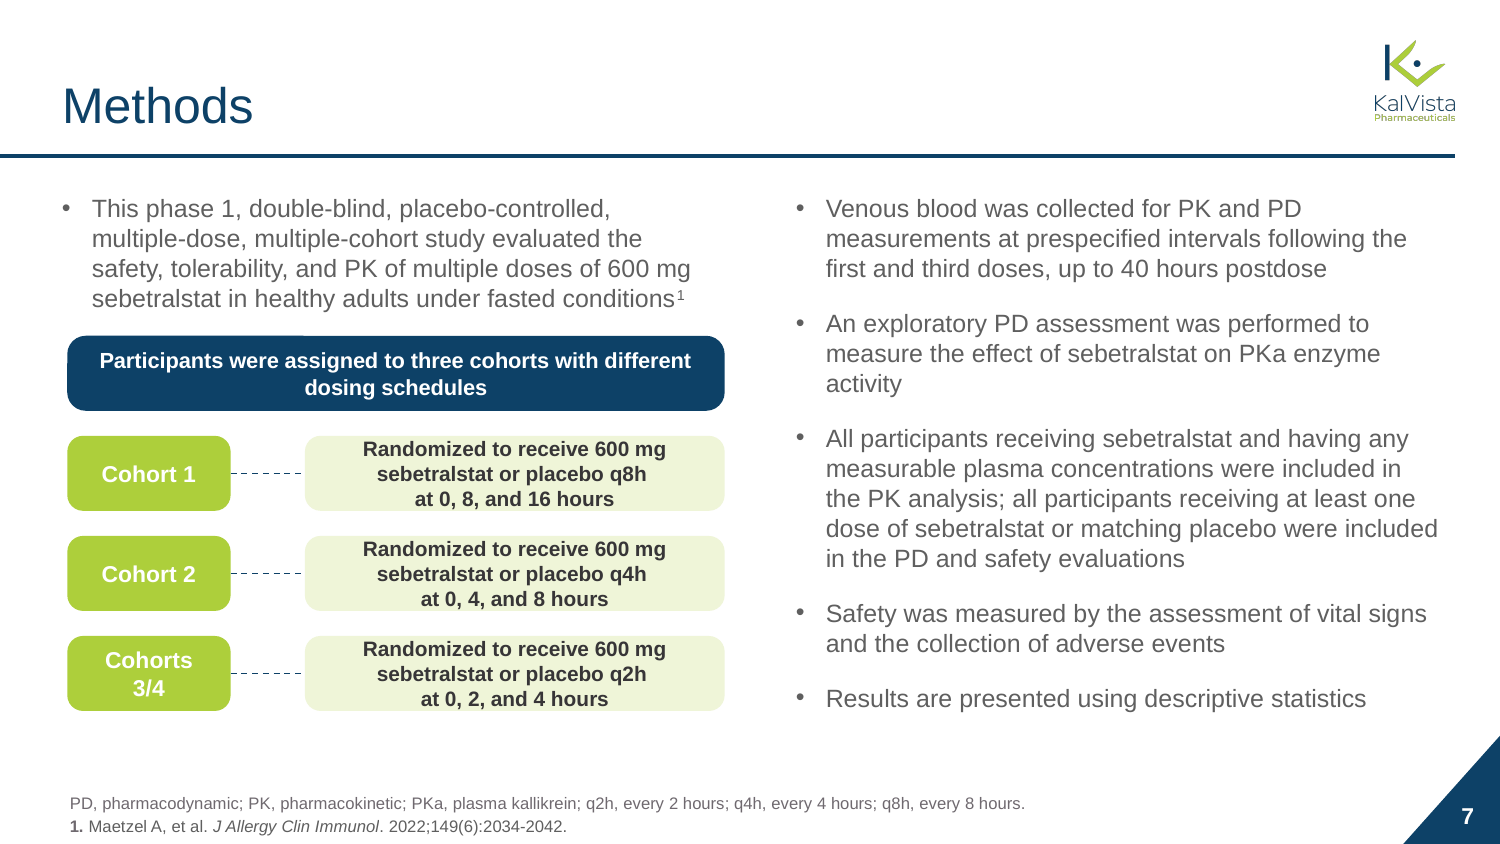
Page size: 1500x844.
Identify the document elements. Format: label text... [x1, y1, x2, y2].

title Methods [46, 29, 1455, 142]
text_box PD, pharmacodynamic; PK, pharmacokinetic; PKa, plasma kallikrein; q2h, every 2 hours; q4h, every 4 hours; q8h, every 8 hours. 1. Maetzel A, et al. J Allergy Clin Immunol. 2022;149(6):2034-2042. [55, 782, 1445, 844]
text_box This phase 1, double-blind, placebo-controlled, multiple-dose, multiple-cohort study evaluated the safety, tolerability, and PK of multiple doses of 600 mg sebetralstat in healthy adults under fasted conditions1 [47, 185, 723, 320]
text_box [66, 535, 725, 612]
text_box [66, 435, 725, 512]
text_box Venous blood was collected for PK and PD measurements at prespecified intervals following the first and third doses, up to 40 hours postdose An exploratory PD assessment was performed to measure the effect of sebetralstat on PKa enzyme activity All participants receiving sebetralstat and having any measurable plasma concentrations were included in the PK analysis; all participants receiving at least one dose of sebetralstat or matching placebo were included in the PD and safety evaluations Safety was measured by the assessment of vital signs and the collection of adverse events Results are presented using descriptive statistics [781, 185, 1457, 720]
slide_number 7 [1445, 792, 1500, 838]
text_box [66, 635, 725, 712]
text_box Participants were assigned to three cohorts with different dosing schedules [67, 335, 725, 411]
